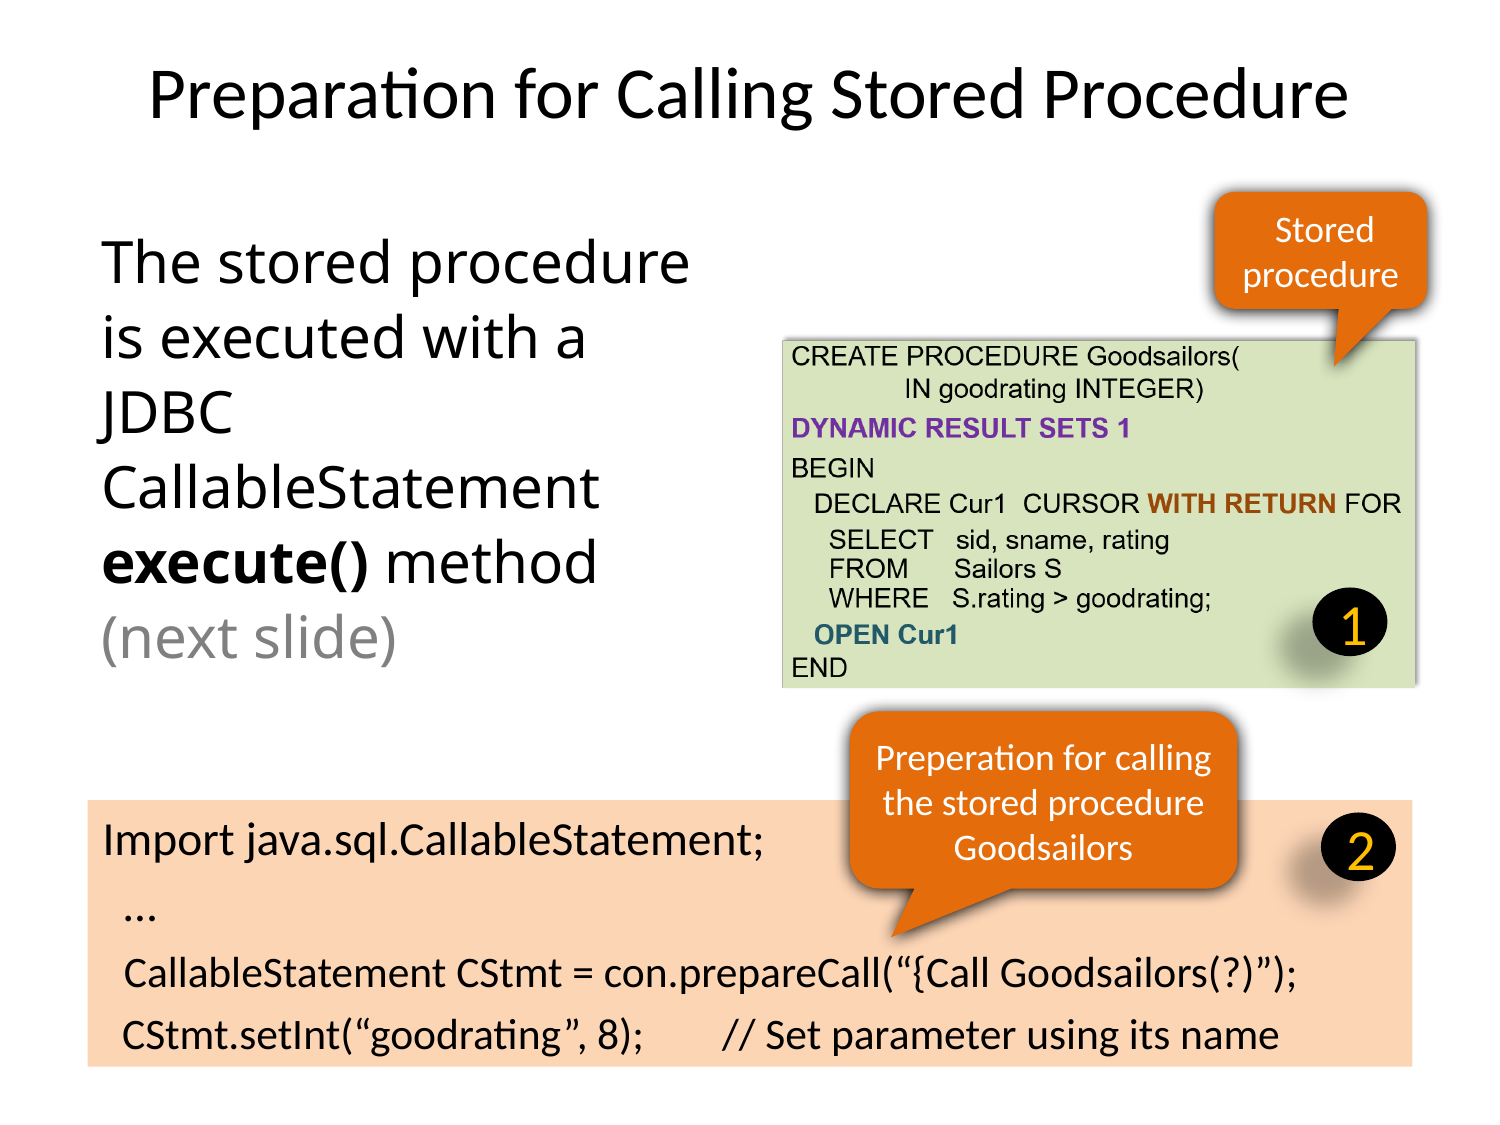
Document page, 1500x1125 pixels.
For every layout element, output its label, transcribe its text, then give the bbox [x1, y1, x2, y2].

text_box Stored procedure [1212, 189, 1430, 320]
text_box Preperation for calling the stored procedure Goodsailors [847, 710, 1240, 940]
text_box Import java.sql.CallableStatement; … CallableStatement CStmt = con.prepareCall(“{Call Goodsailors(?)”); CStmt.setInt(“goodrating”, 8); // Set parameter using its name [87, 800, 1413, 1067]
text_box 2 [1318, 810, 1399, 884]
list The stored procedure is executed with a JDBC CallableStatement execute() method (next slide) [86, 212, 736, 629]
title Preparation for Calling Stored Procedure [48, 9, 1452, 169]
picture [772, 322, 1426, 702]
